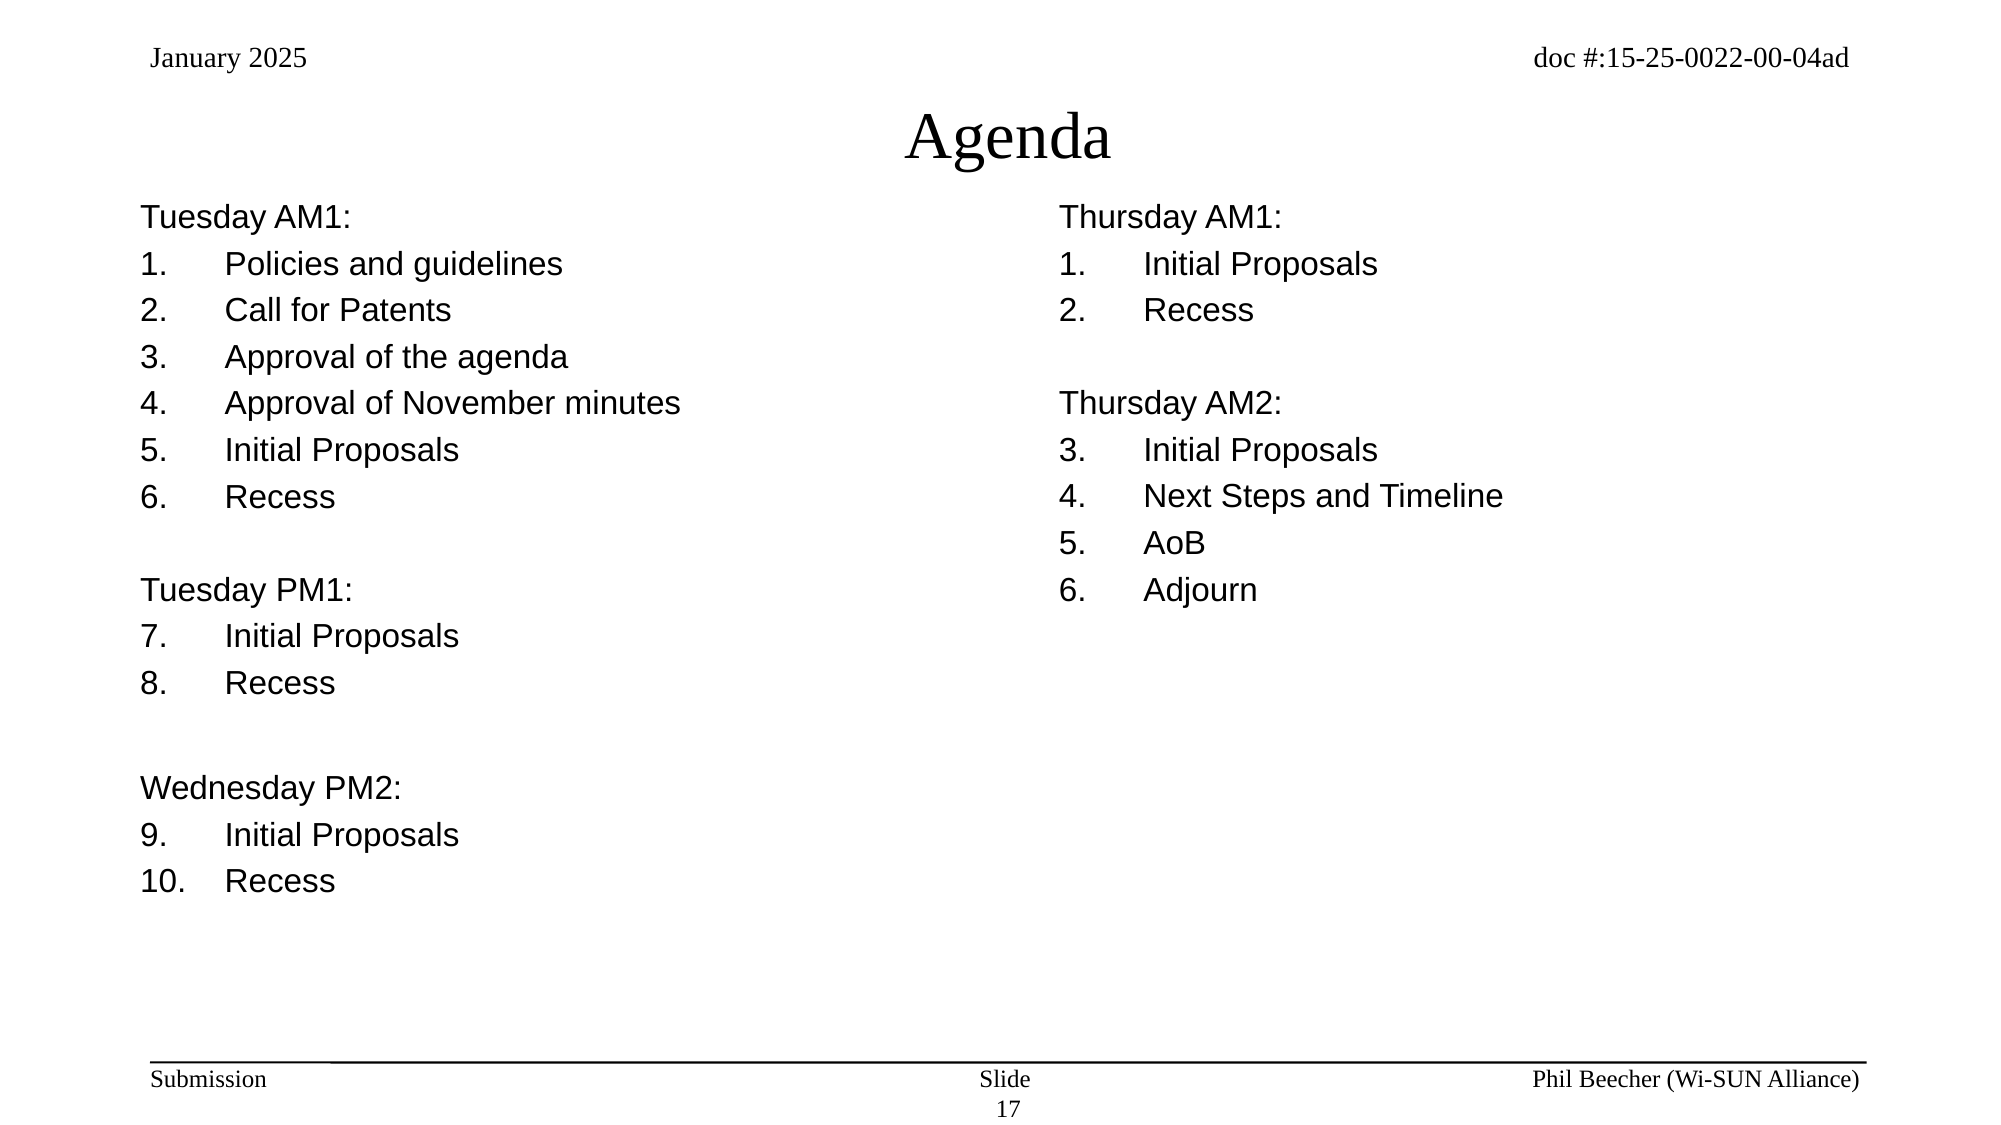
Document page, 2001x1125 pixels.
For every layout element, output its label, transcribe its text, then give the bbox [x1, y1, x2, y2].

text_box Thursday AM1: Initial Proposals Recess Thursday AM2: Initial Proposals Next Steps and Timeline AoB Adjourn [1043, 187, 1832, 951]
title Agenda [158, 75, 1859, 188]
footer Phil Beecher (Wi-SUN Alliance) [1362, 1062, 1875, 1093]
list Tuesday AM1: Policies and guidelines Call for Patents Approval of the agenda Approval of November minutes Initial Proposals Recess Tuesday PM1: Initial Proposals Recess Wednesday PM2: Initial Proposals Recess [125, 187, 973, 951]
slide_number Slide 17 [972, 1061, 1045, 1093]
